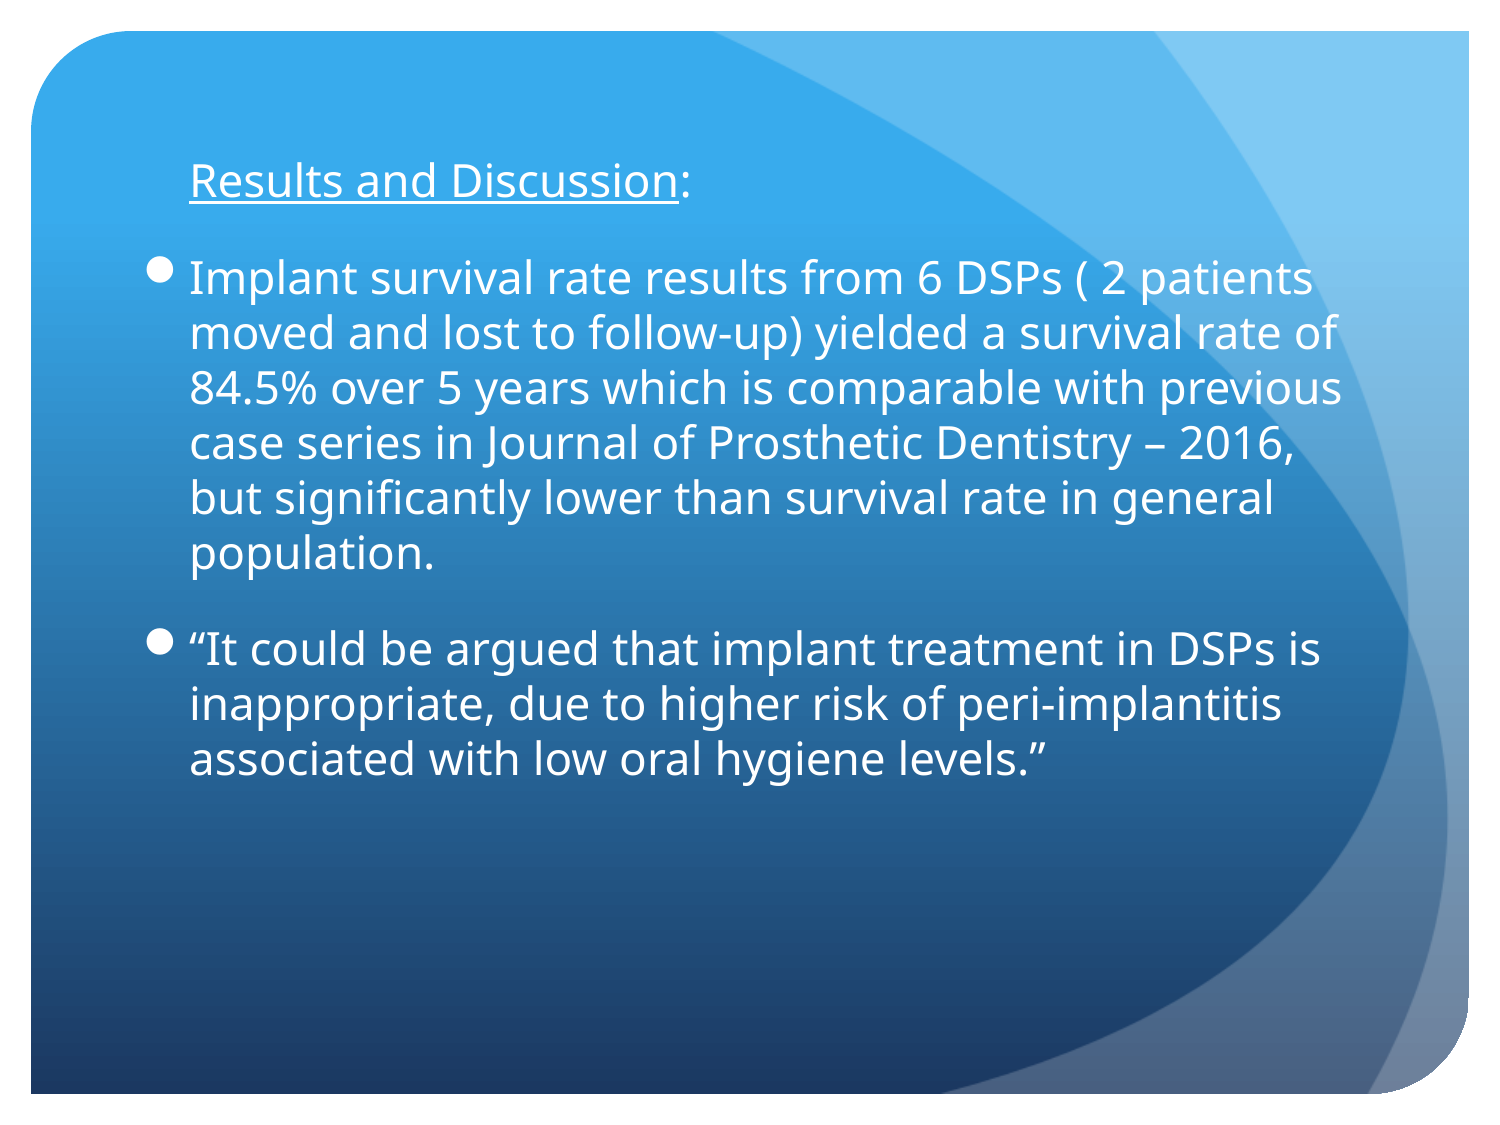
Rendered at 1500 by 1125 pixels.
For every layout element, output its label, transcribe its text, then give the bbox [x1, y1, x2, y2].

picture [24, 30, 1473, 1094]
list Results and Discussion: Implant survival rate results from 6 DSPs ( 2 patients moved and lost to follow-up) yielded a survival rate of 84.5% over 5 years which is comparable with previous case series in Journal of Prosthetic Dentistry – 2016, but significantly lower than survival rate in general population. “It could be argued that implant treatment in DSPs is inappropriate, due to higher risk of peri-implantitis associated with low oral hygiene levels.” [127, 144, 1372, 991]
